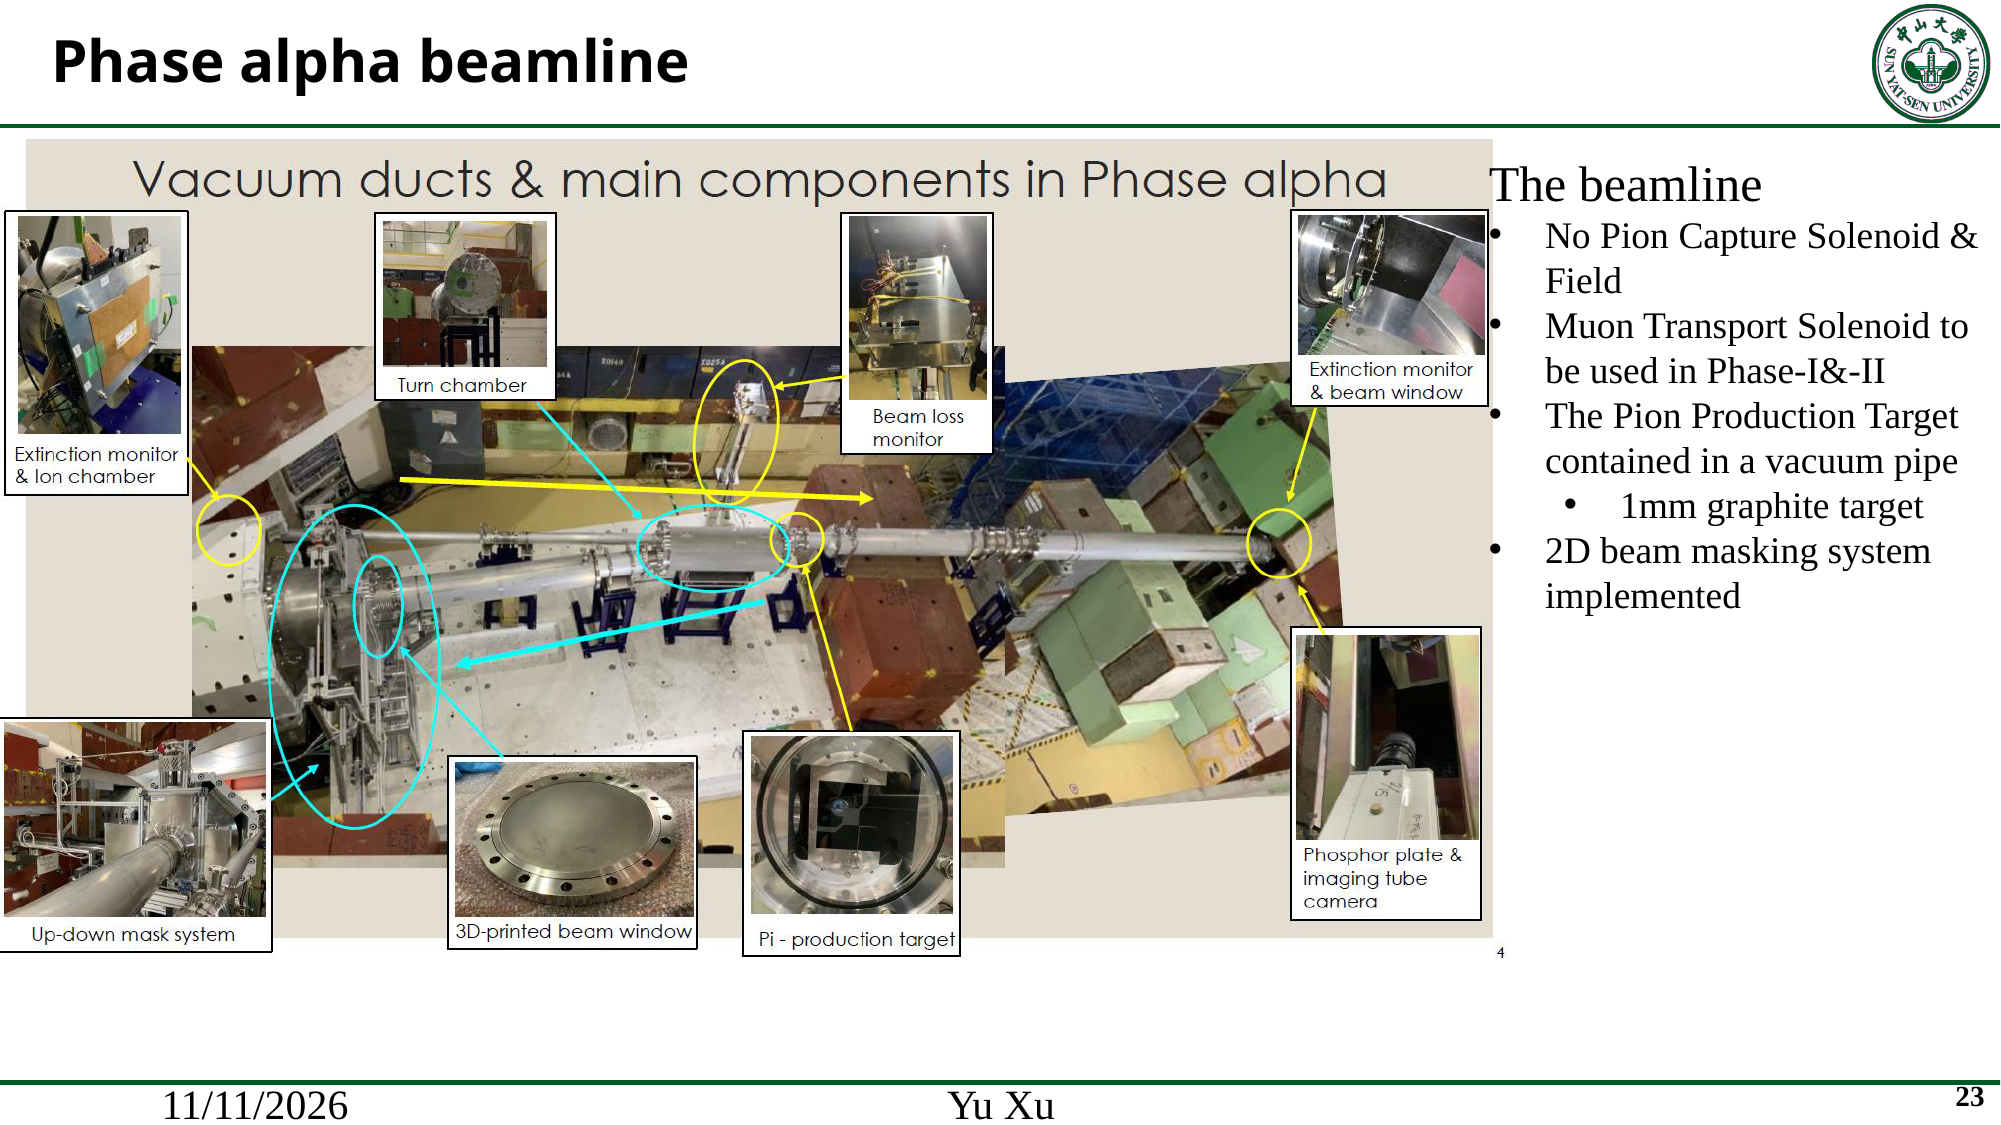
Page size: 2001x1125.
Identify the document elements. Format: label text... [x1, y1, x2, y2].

picture [1871, 3, 1991, 124]
picture [0, 132, 1510, 963]
slide_number 23 [1550, 1065, 2000, 1125]
title Phase alpha beamline [36, 16, 1822, 112]
text_box The beamline No Pion Capture Solenoid & Field Muon Transport Solenoid to be used in Phase-I&-II The Pion Production Target contained in a vacuum pipe 1mm graphite target 2D beam masking system implemented [1510, 143, 2000, 624]
